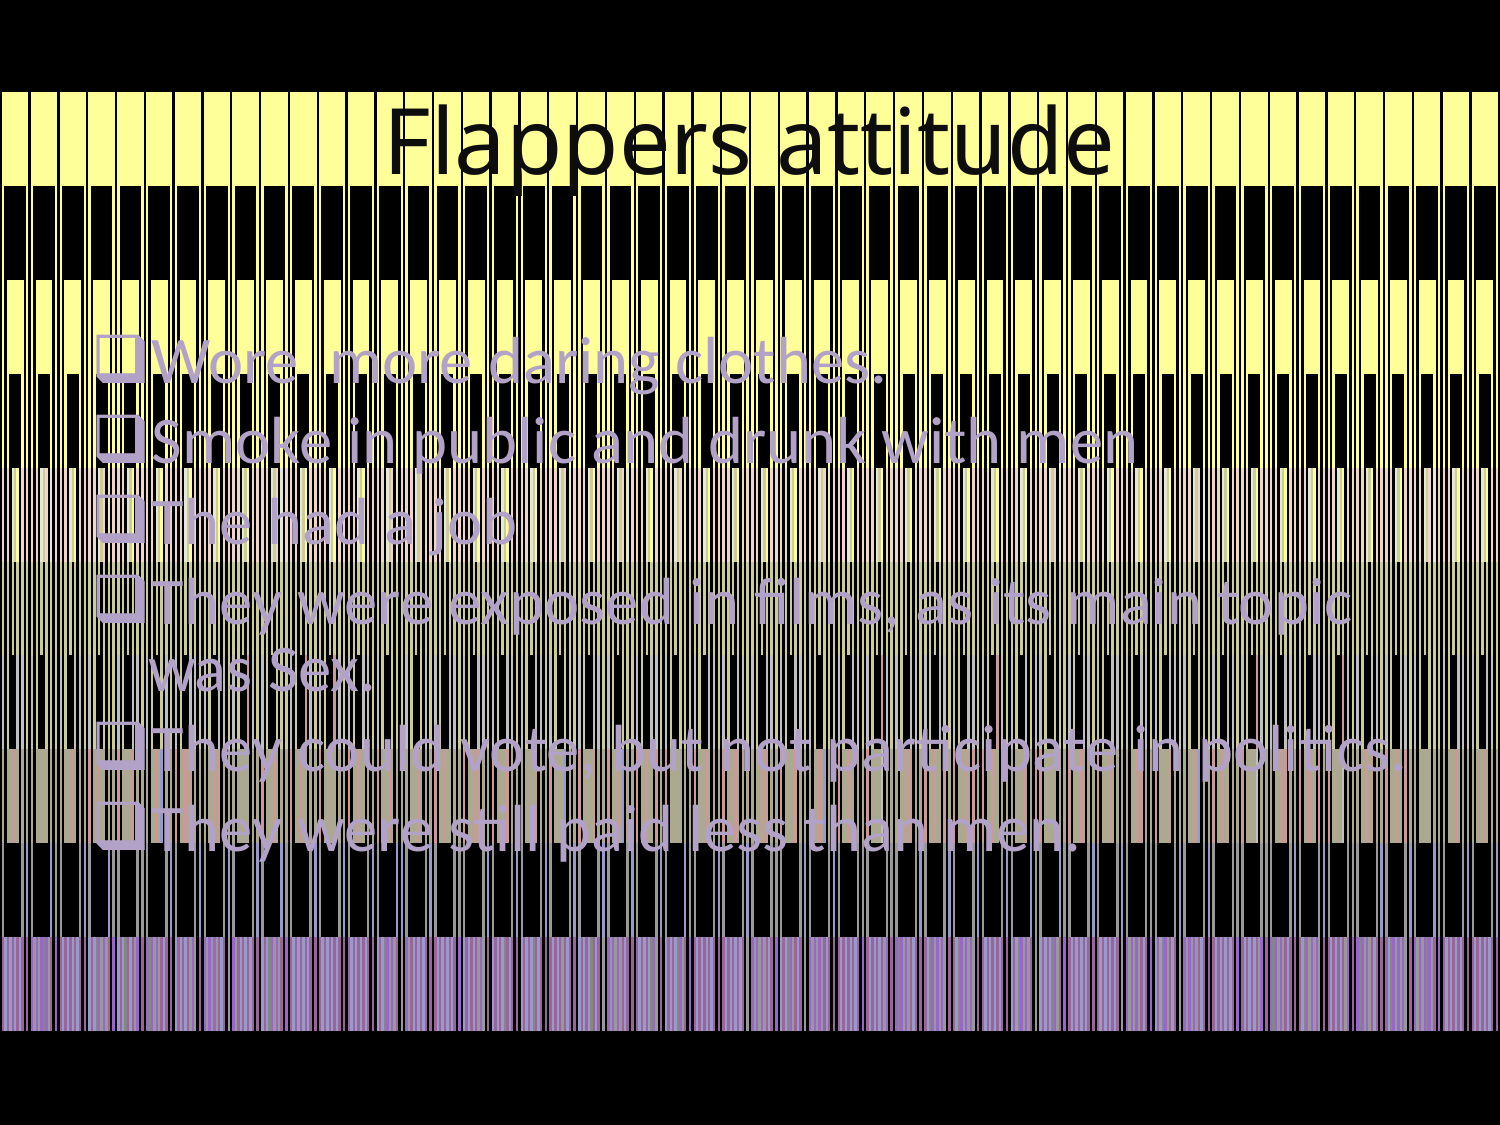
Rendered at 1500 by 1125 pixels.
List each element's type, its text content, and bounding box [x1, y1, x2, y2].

title Flappers attitude [74, 44, 1426, 233]
picture [0, 0, 1500, 1125]
list Wore more daring clothes. Smoke in public and drunk with men The had a job They were exposed in films, as its main topic was Sex. They could vote, but not participate in politics. They were still paid less than men. [76, 326, 1428, 1048]
